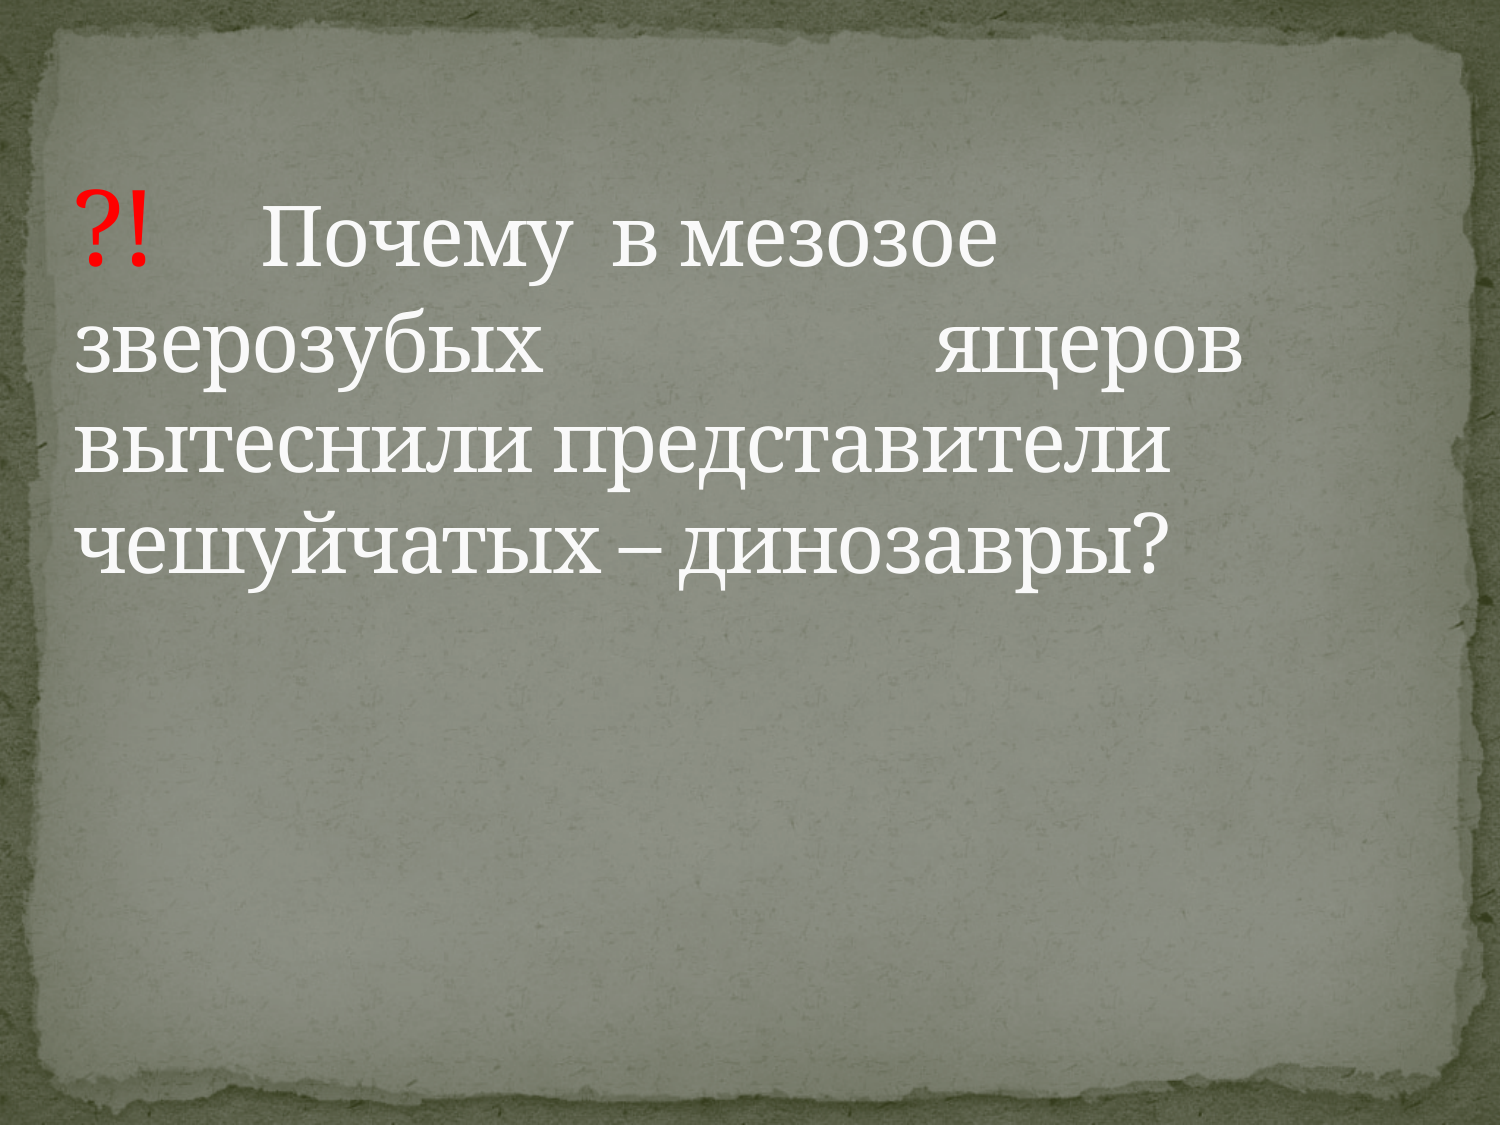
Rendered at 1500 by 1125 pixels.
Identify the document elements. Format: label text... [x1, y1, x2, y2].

title ?! Почему в мезозое зверозубых ящеров вытеснили представители чешуйчатых – динозавры? [58, 152, 1409, 598]
